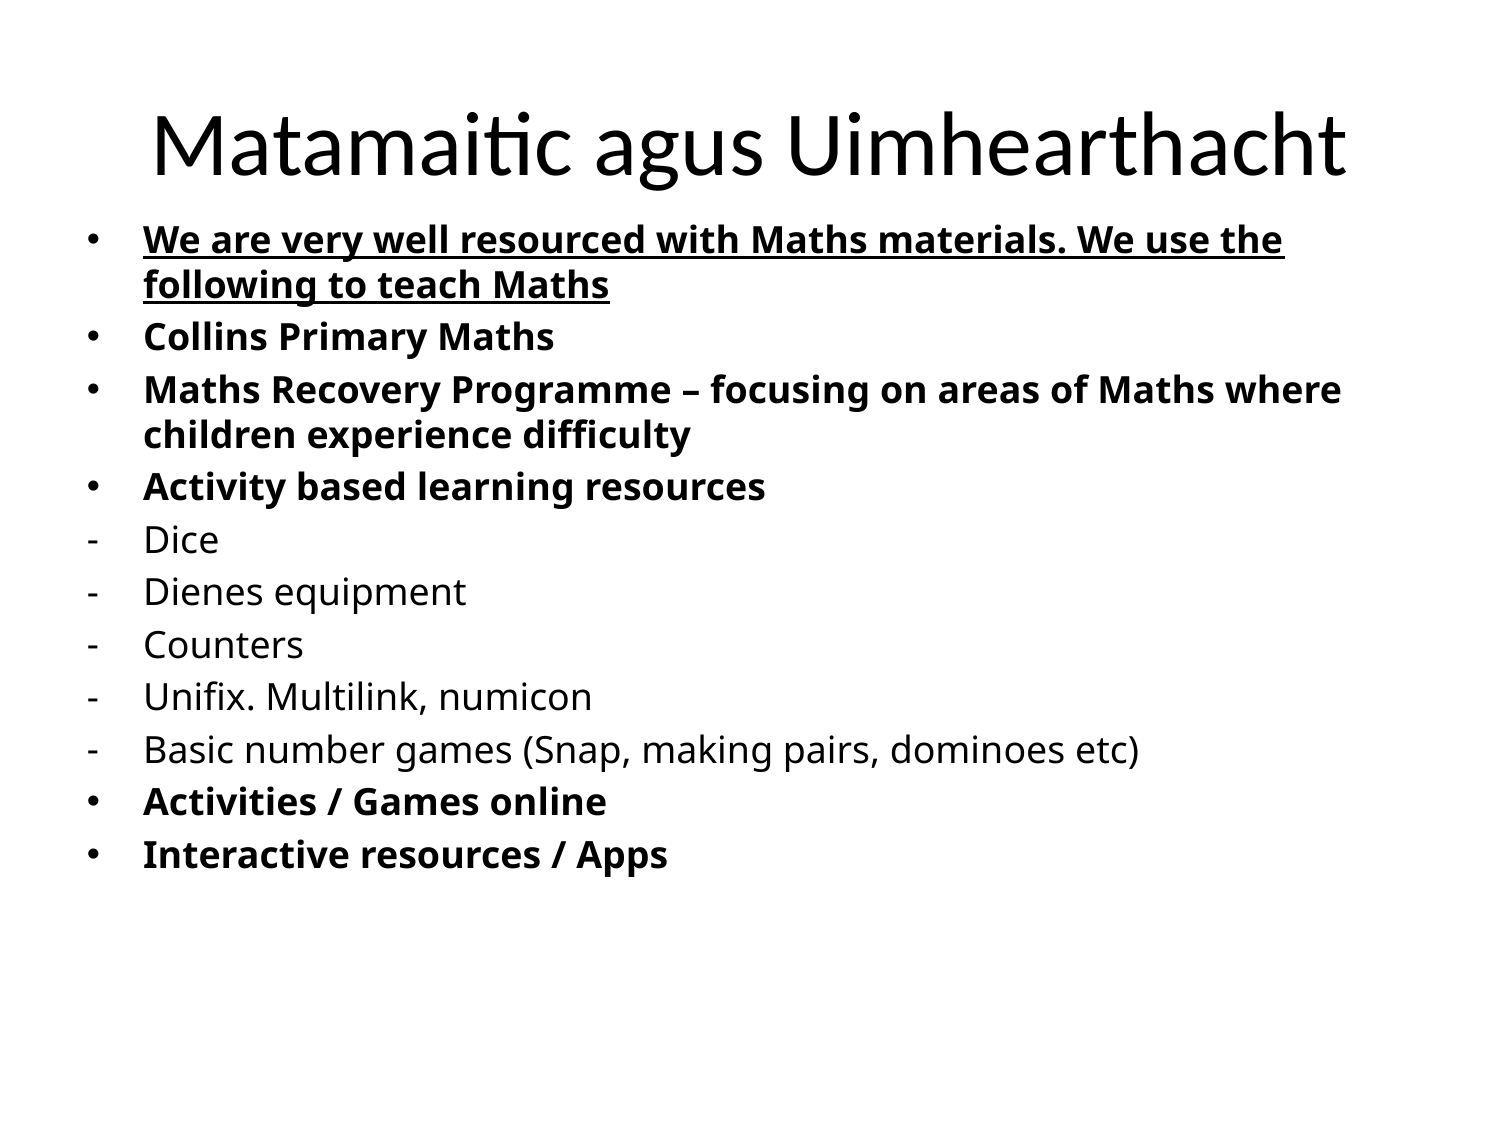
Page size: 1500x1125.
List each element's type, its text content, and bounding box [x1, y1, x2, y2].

title Matamaitic agus Uimhearthacht [75, 45, 1425, 233]
list We are very well resourced with Maths materials. We use the following to teach Maths Collins Primary Maths Maths Recovery Programme – focusing on areas of Maths where children experience difficulty Activity based learning resources Dice Dienes equipment Counters Unifix. Multilink, numicon Basic number games (Snap, making pairs, dominoes etc) Activities / Games online Interactive resources / Apps [71, 208, 1422, 951]
